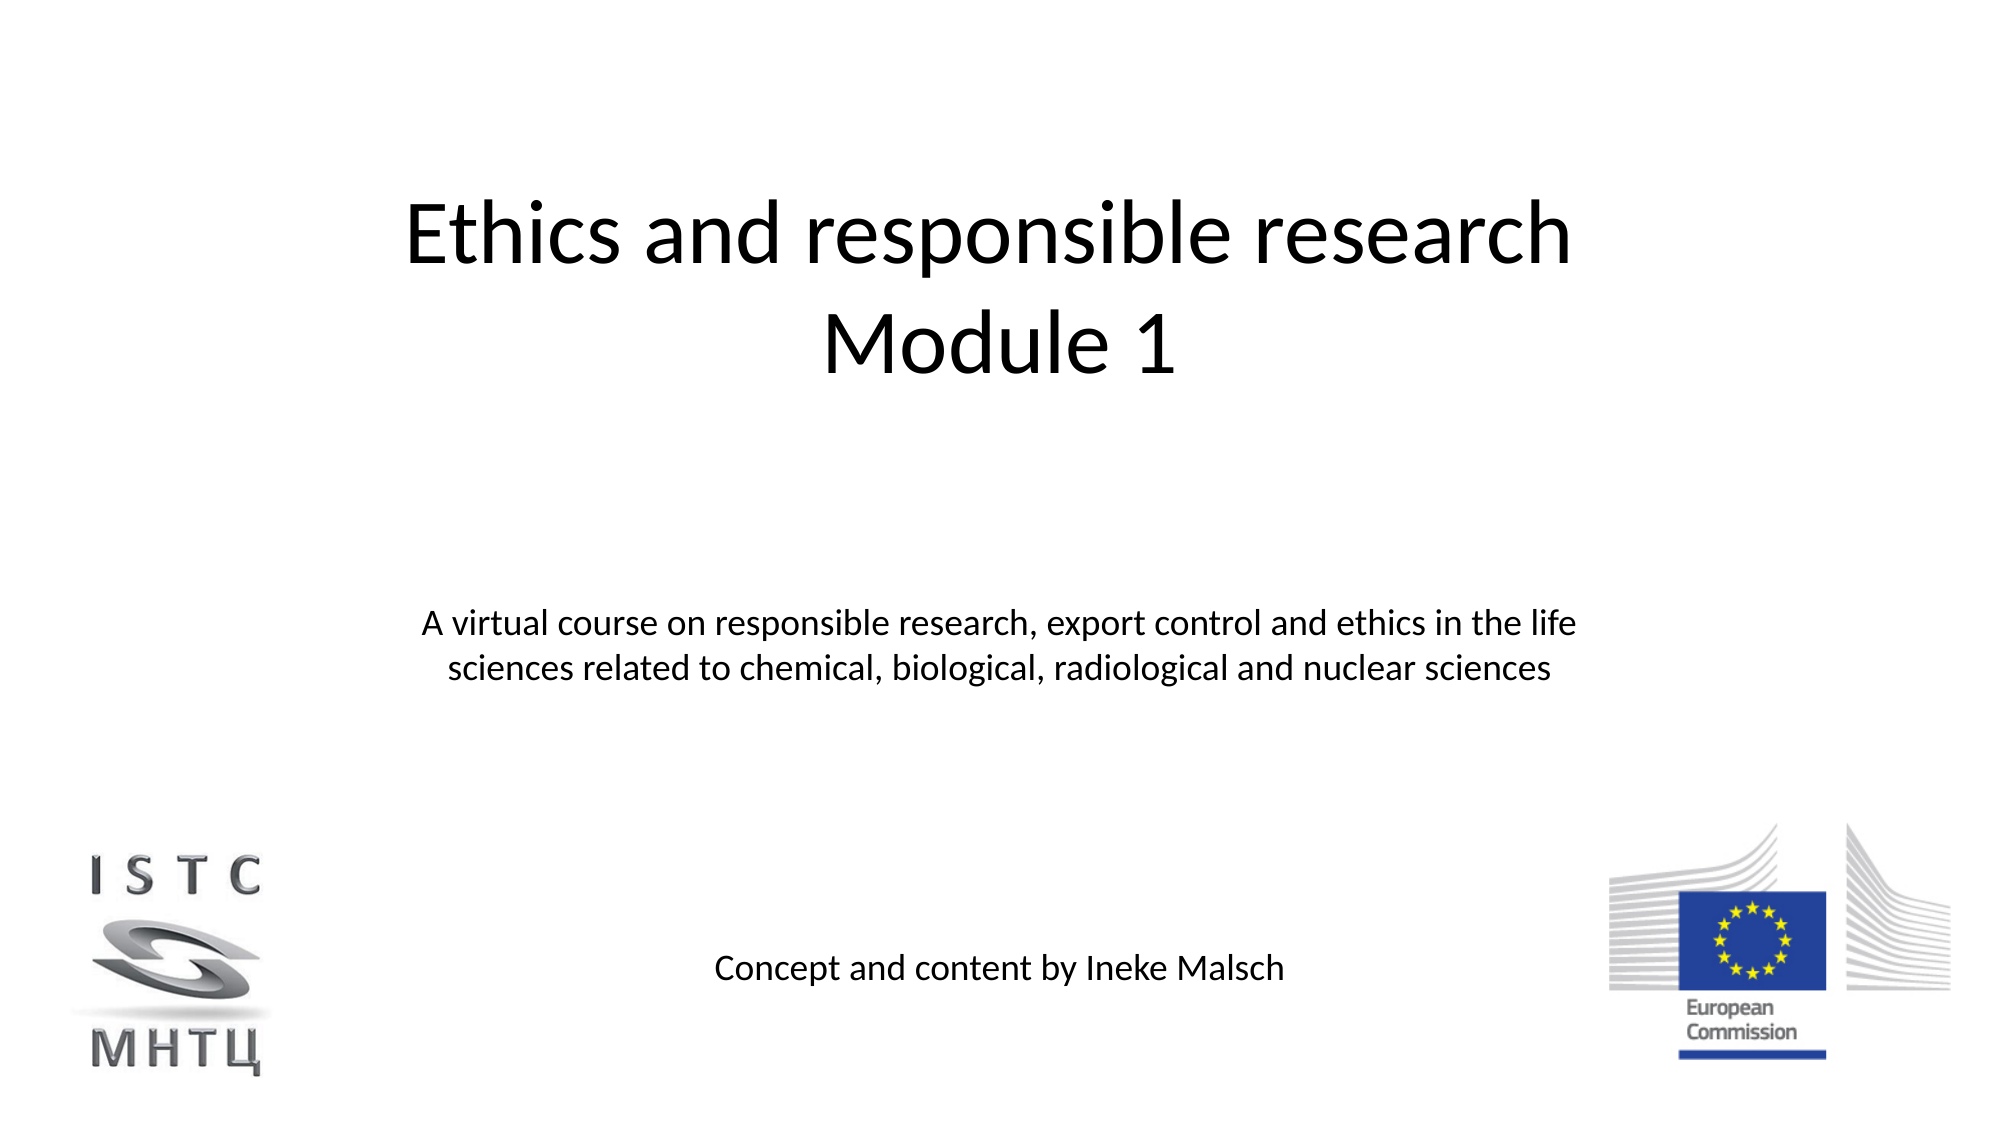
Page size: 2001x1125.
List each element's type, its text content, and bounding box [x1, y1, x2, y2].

picture [70, 852, 278, 1078]
text_box Ethics and responsible research Module 1 [367, 164, 1633, 400]
picture [1609, 822, 1951, 1060]
text_box Concept and content by Ineke Malsch [499, 935, 1501, 995]
text_box A virtual course on responsible research, export control and ethics in the life sciences related to chemical, biological, radiological and nuclear sciences [367, 590, 1633, 696]
